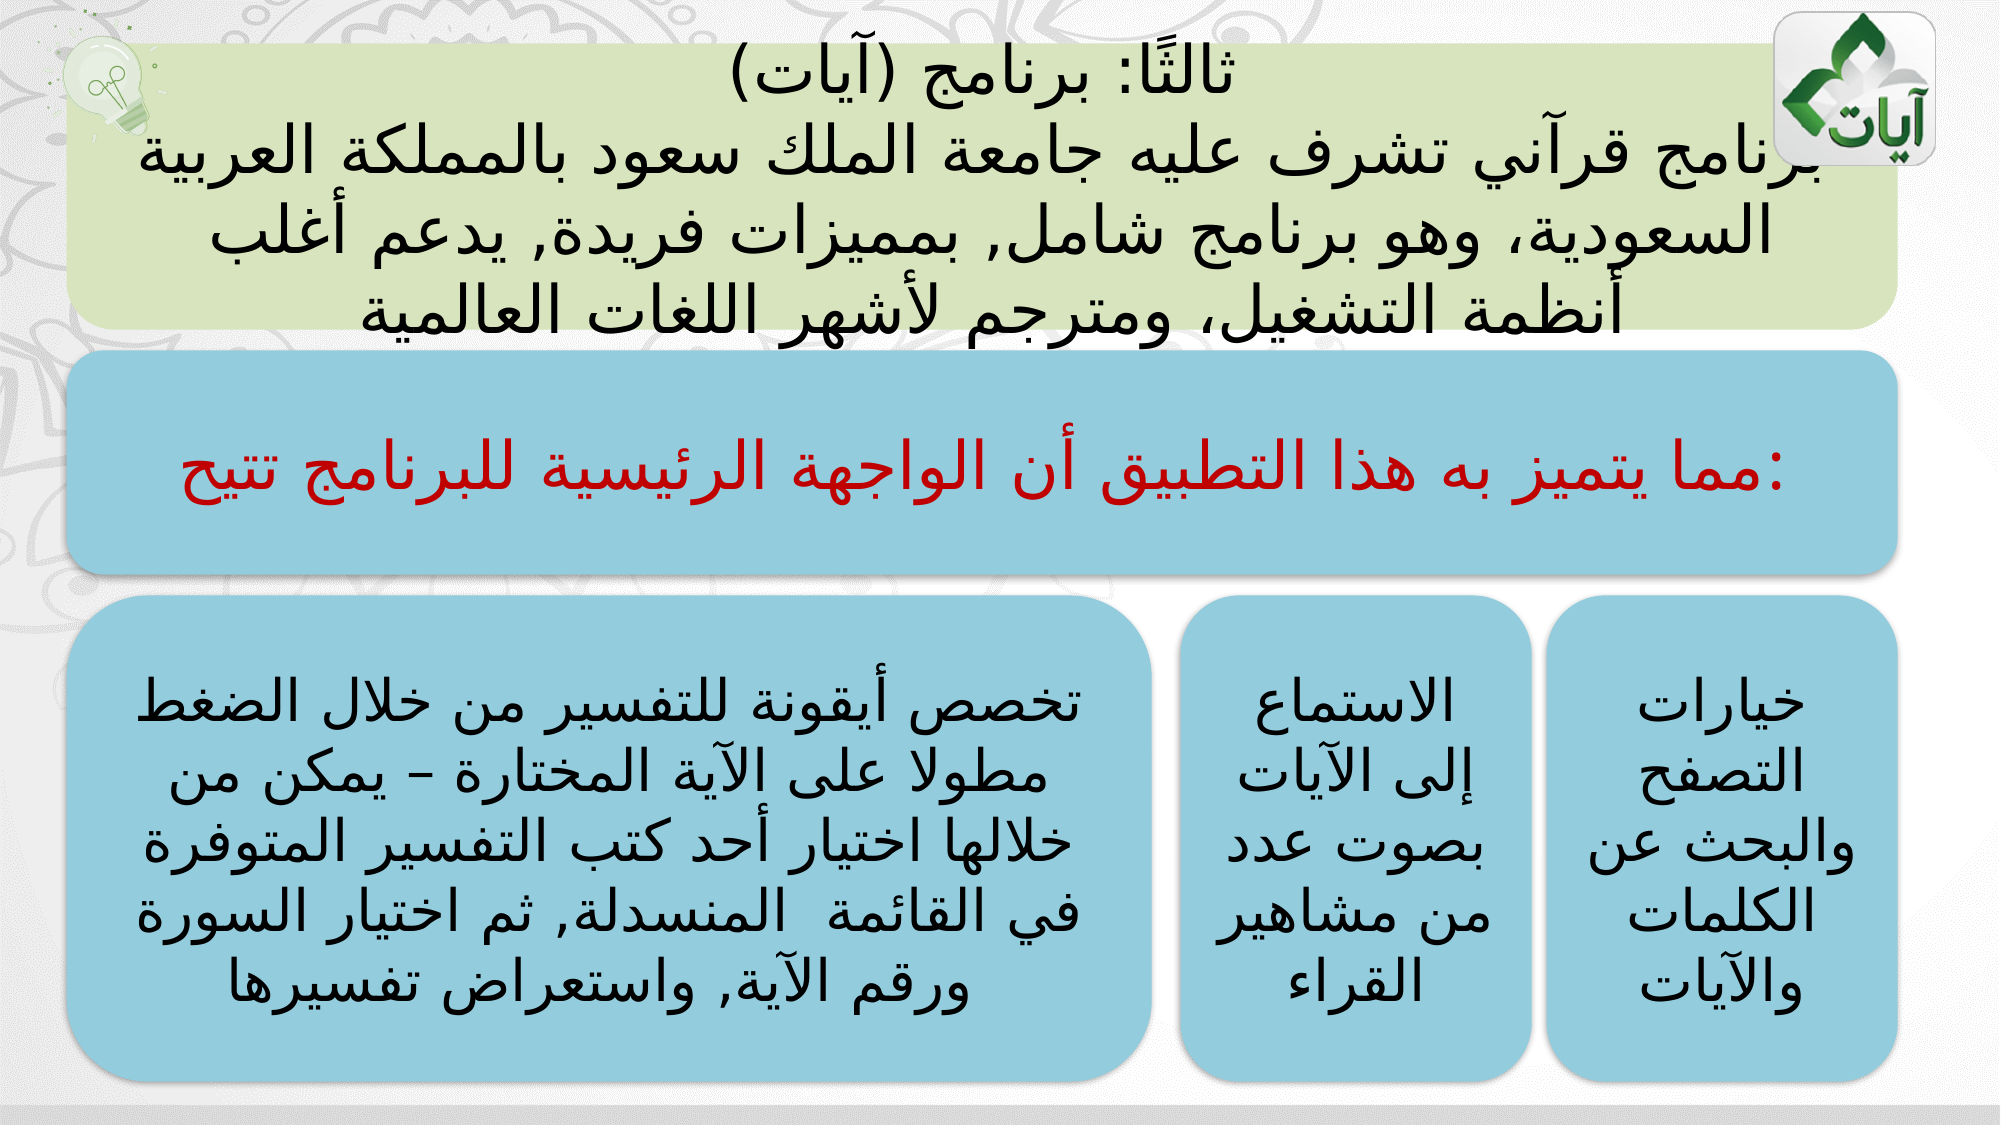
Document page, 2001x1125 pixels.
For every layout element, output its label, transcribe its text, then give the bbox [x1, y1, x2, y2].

text_box ثالثًا: برنامج (آيات) برنامج قرآني تشرف عليه جامعة الملك سعود بالمملكة العربية السعودية، وهو برنامج شامل, بمميزات فريدة, يدعم أغلب أنظمة التشغيل، ومترجم لأشهر اللغات العالمية [66, 43, 1898, 330]
picture [0, 0, 2001, 1125]
text_box الاستماع إلى الآيات بصوت عدد من مشاهير القراء [1180, 595, 1532, 1082]
text_box مما يتميز به هذا التطبيق أن الواجهة الرئيسية للبرنامج تتيح: [66, 350, 1898, 575]
text_box تخصص أيقونة للتفسير من خلال الضغط مطولا على الآية المختارة – يمكن من خلالها اختيار أحد كتب التفسير المتوفرة في القائمة المنسدلة, ثم اختيار السورة ورقم الآية, واستعراض تفسيرها [66, 595, 1152, 1082]
text_box خيارات التصفح والبحث عن الكلمات والآيات [1546, 595, 1898, 1082]
